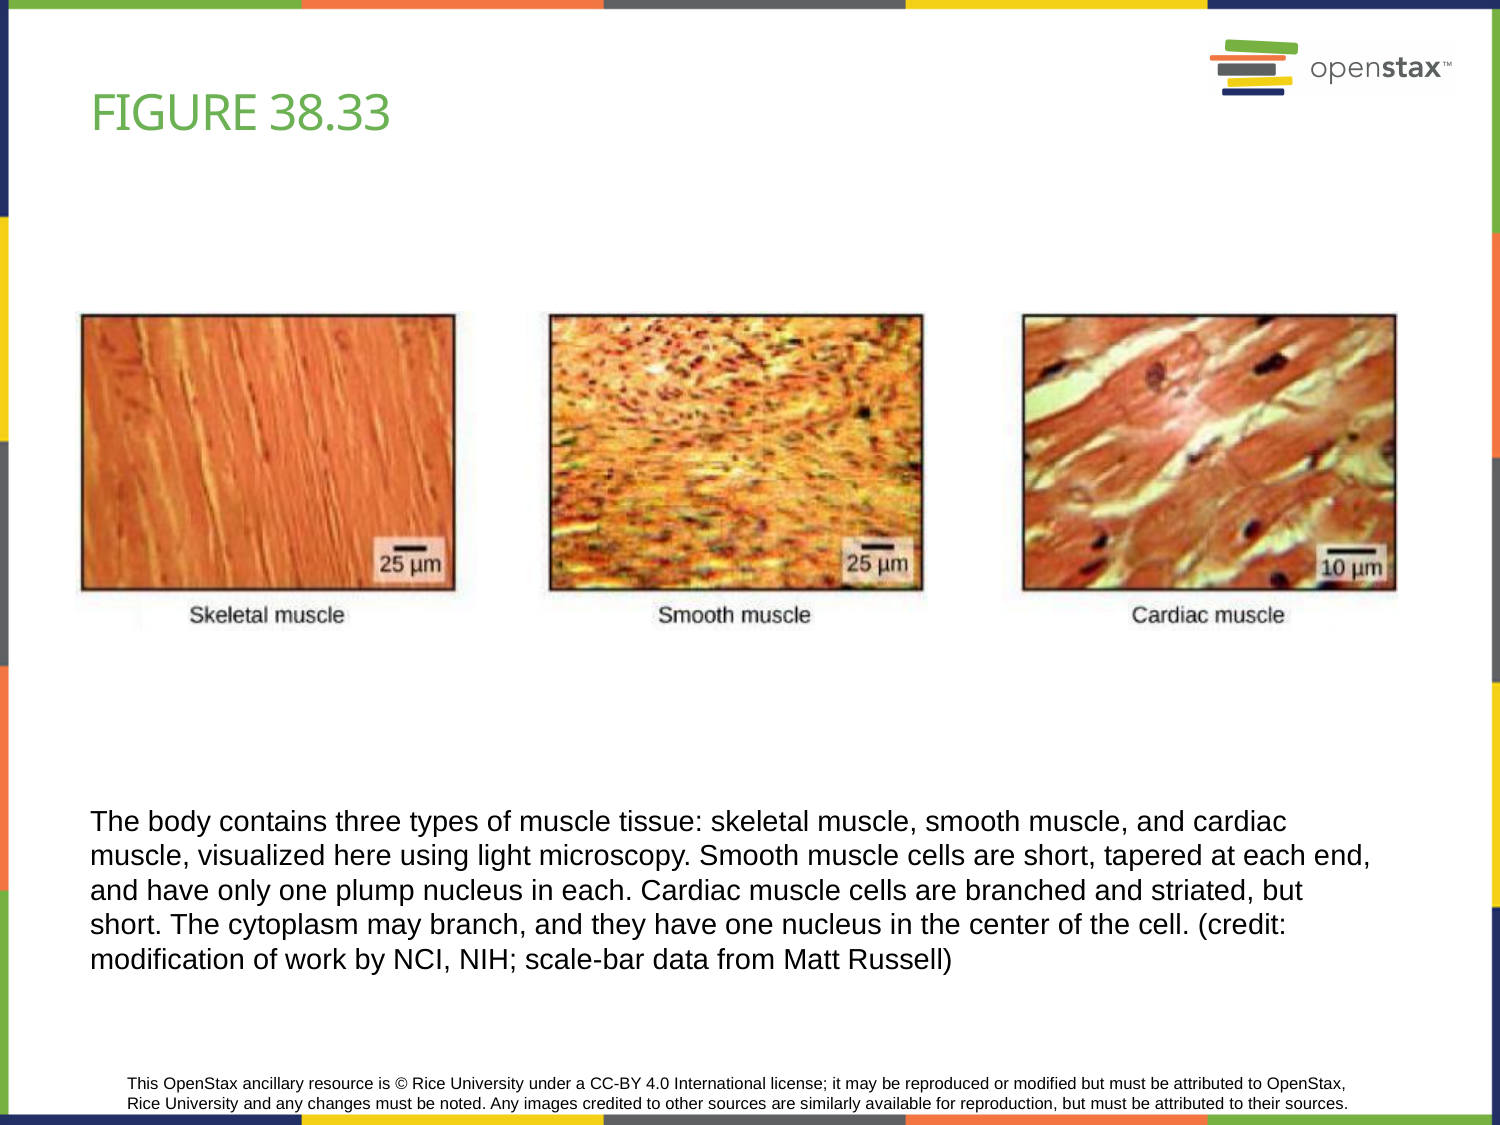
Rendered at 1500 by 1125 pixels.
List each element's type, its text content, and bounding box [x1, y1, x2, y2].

title Figure 38.33 [75, 39, 1398, 148]
list The body contains three types of muscle tissue: skeletal muscle, smooth muscle, and cardiac muscle, visualized here using light microscopy. Smooth muscle cells are short, tapered at each end, and have only one plump nucleus in each. Cardiac muscle cells are branched and striated, but short. The cytoplasm may branch, and they have one nucleus in the center of the cell. (credit: modification of work by NCI, NIH; scale-bar data from Matt Russell) [75, 794, 1398, 986]
picture [0, 0, 1500, 1125]
footer This OpenStax ancillary resource is © Rice University under a CC-BY 4.0 International license; it may be reproduced or modified but must be attributed to OpenStax, Rice University and any changes must be noted. Any images credited to other sources are similarly available for reproduction, but must be attributed to their sources. [112, 1065, 1398, 1112]
